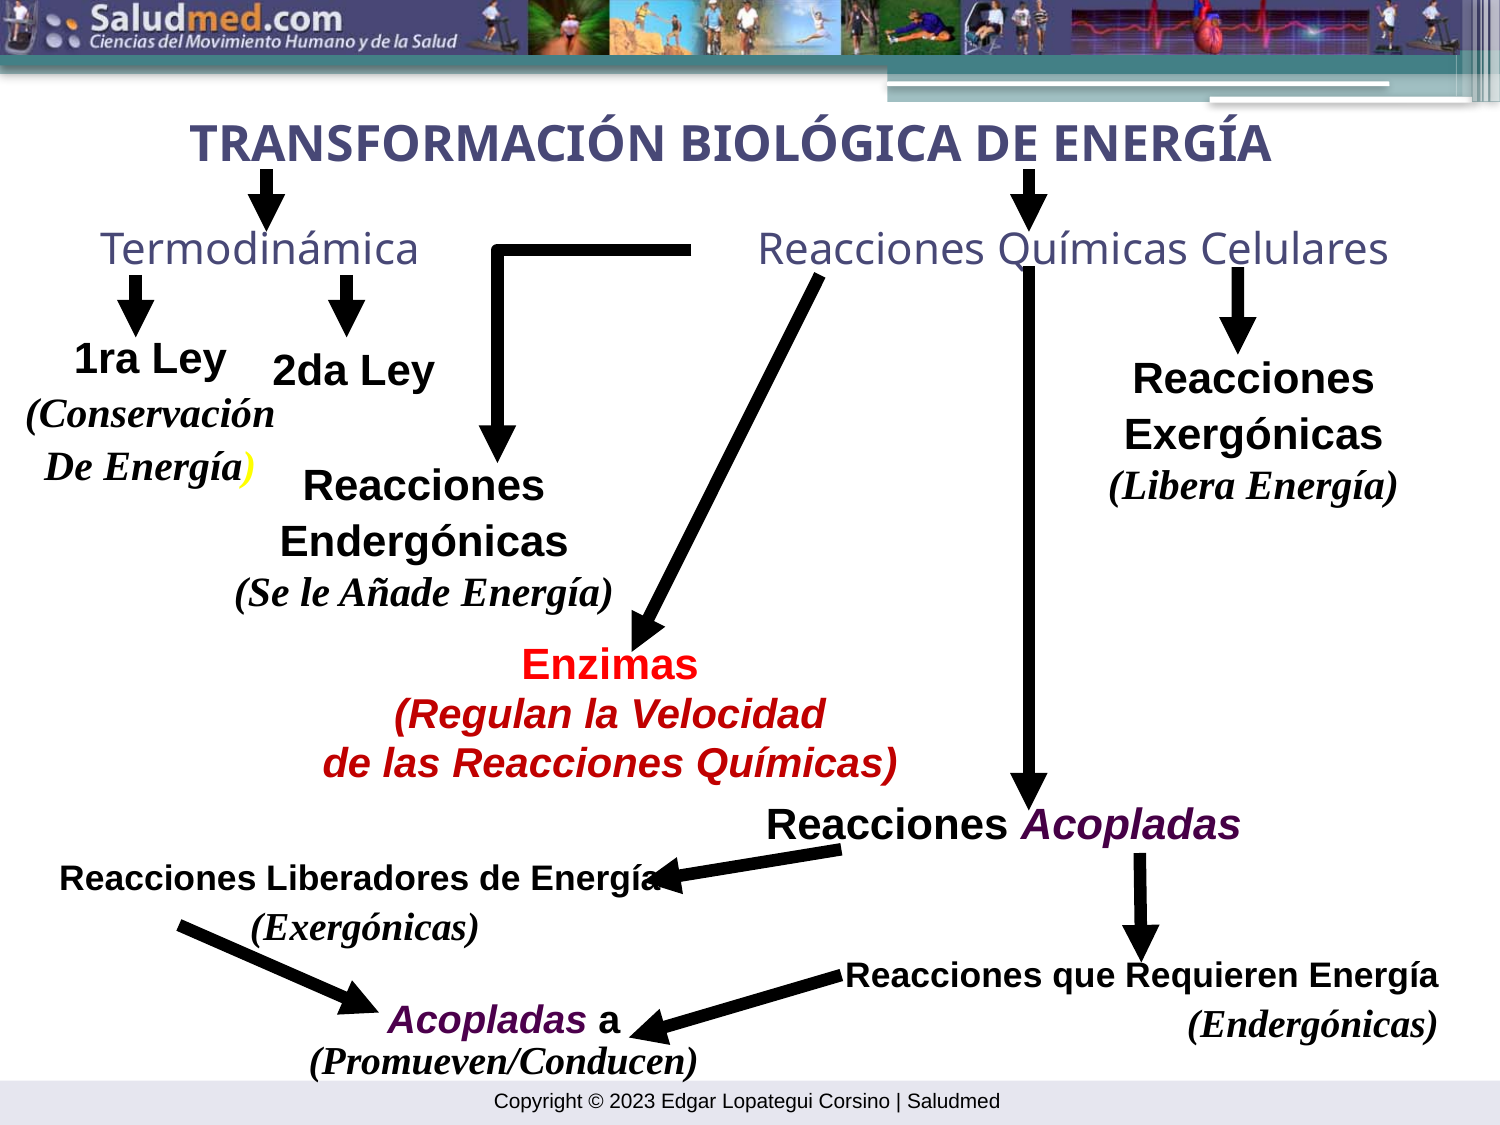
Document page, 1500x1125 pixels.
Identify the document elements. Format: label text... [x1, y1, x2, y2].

text_box [491, 249, 667, 455]
text_box [129, 274, 142, 338]
text_box 1ra Ley (Conservación De Energía) [6, 328, 295, 504]
picture [0, 0, 1460, 55]
text_box Acopladas a (Promueven/Conducen) [203, 999, 804, 1063]
text_box [1231, 267, 1245, 348]
text_box Reacciones Acopladas [703, 794, 1304, 857]
text_box Reacciones que Requieren Energía (Endergónicas) [816, 949, 1454, 1038]
text_box Enzimas (Regulan la Velocidad de las Reacciones Químicas) [278, 634, 942, 784]
text_box [1022, 169, 1036, 232]
text_box Termodinámica [28, 219, 492, 283]
text_box 2da Ley [238, 334, 470, 398]
text_box TRANSFORMACIÓN BIOLÓGICA DE ENERGÍA [95, 110, 1367, 173]
text_box Reacciones Exergónicas (Libera Energía) [1081, 348, 1427, 524]
text_box [340, 274, 353, 338]
text_box [260, 169, 273, 232]
text_box [1022, 265, 1036, 811]
text_box Reacciones Liberadores de Energía (Exergónicas) [28, 852, 692, 941]
text_box Reacciones Endergónicas (Se le Añade Energía) [205, 455, 643, 606]
text_box Reacciones Químicas Celulares [667, 219, 1480, 283]
text_box [1134, 852, 1148, 963]
